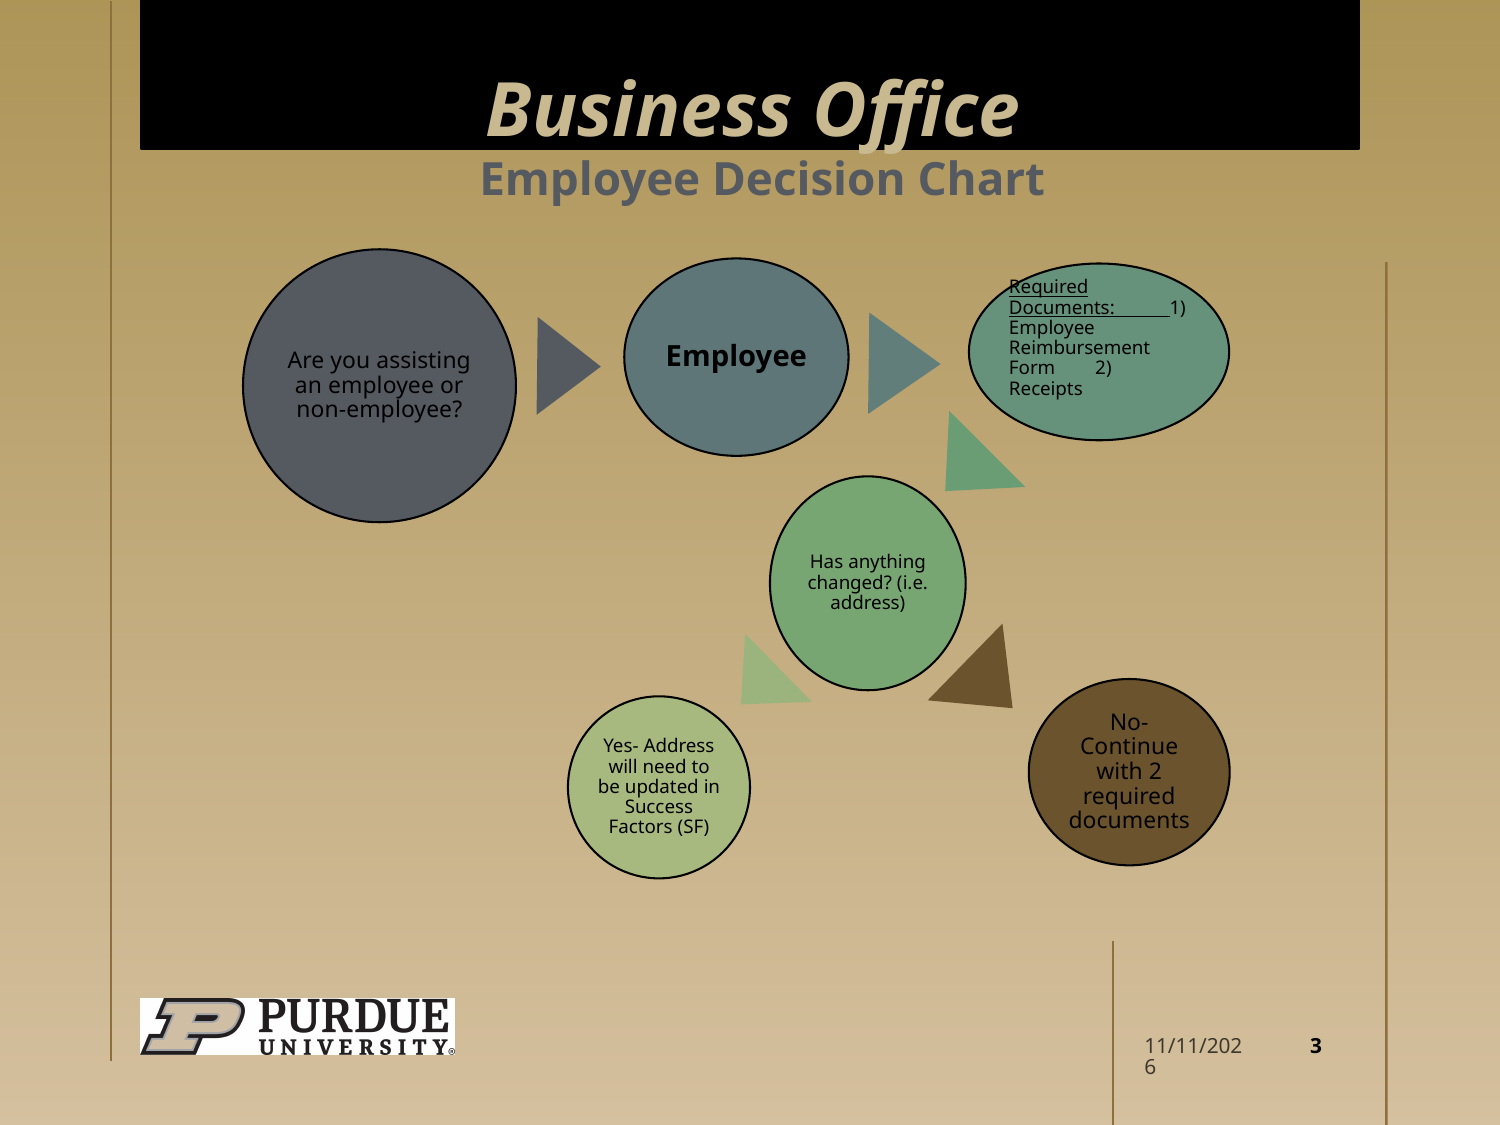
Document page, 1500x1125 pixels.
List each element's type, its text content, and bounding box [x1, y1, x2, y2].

text_box [180, 235, 1360, 1012]
title Business Office [182, 69, 1324, 159]
picture [140, 998, 455, 1055]
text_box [227, 236, 1320, 976]
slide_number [1129, 1020, 1264, 1074]
slide_number 3 [1286, 1017, 1347, 1078]
subtitle Employee Decision Chart [194, 149, 1331, 206]
